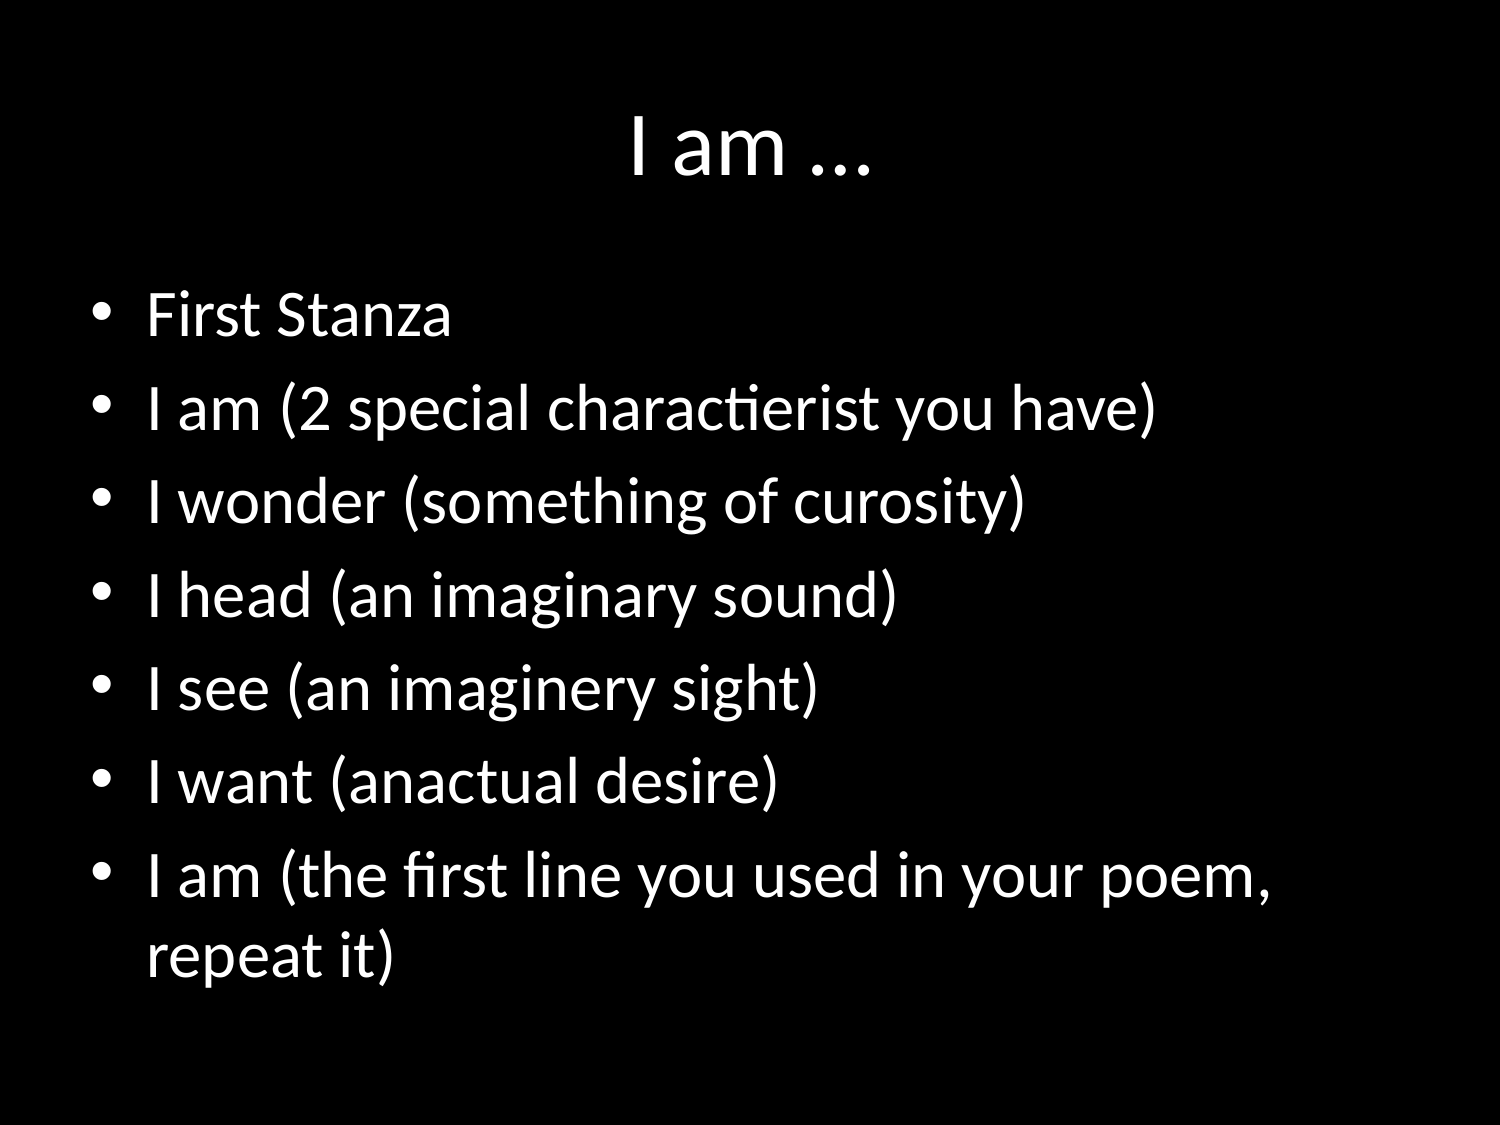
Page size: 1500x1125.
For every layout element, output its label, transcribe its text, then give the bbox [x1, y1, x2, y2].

title I am … [75, 45, 1425, 233]
list First Stanza I am (2 special charactierist you have) I wonder (something of curosity) I head (an imaginary sound) I see (an imaginery sight) I want (anactual desire) I am (the first line you used in your poem, repeat it) [75, 262, 1425, 1005]
